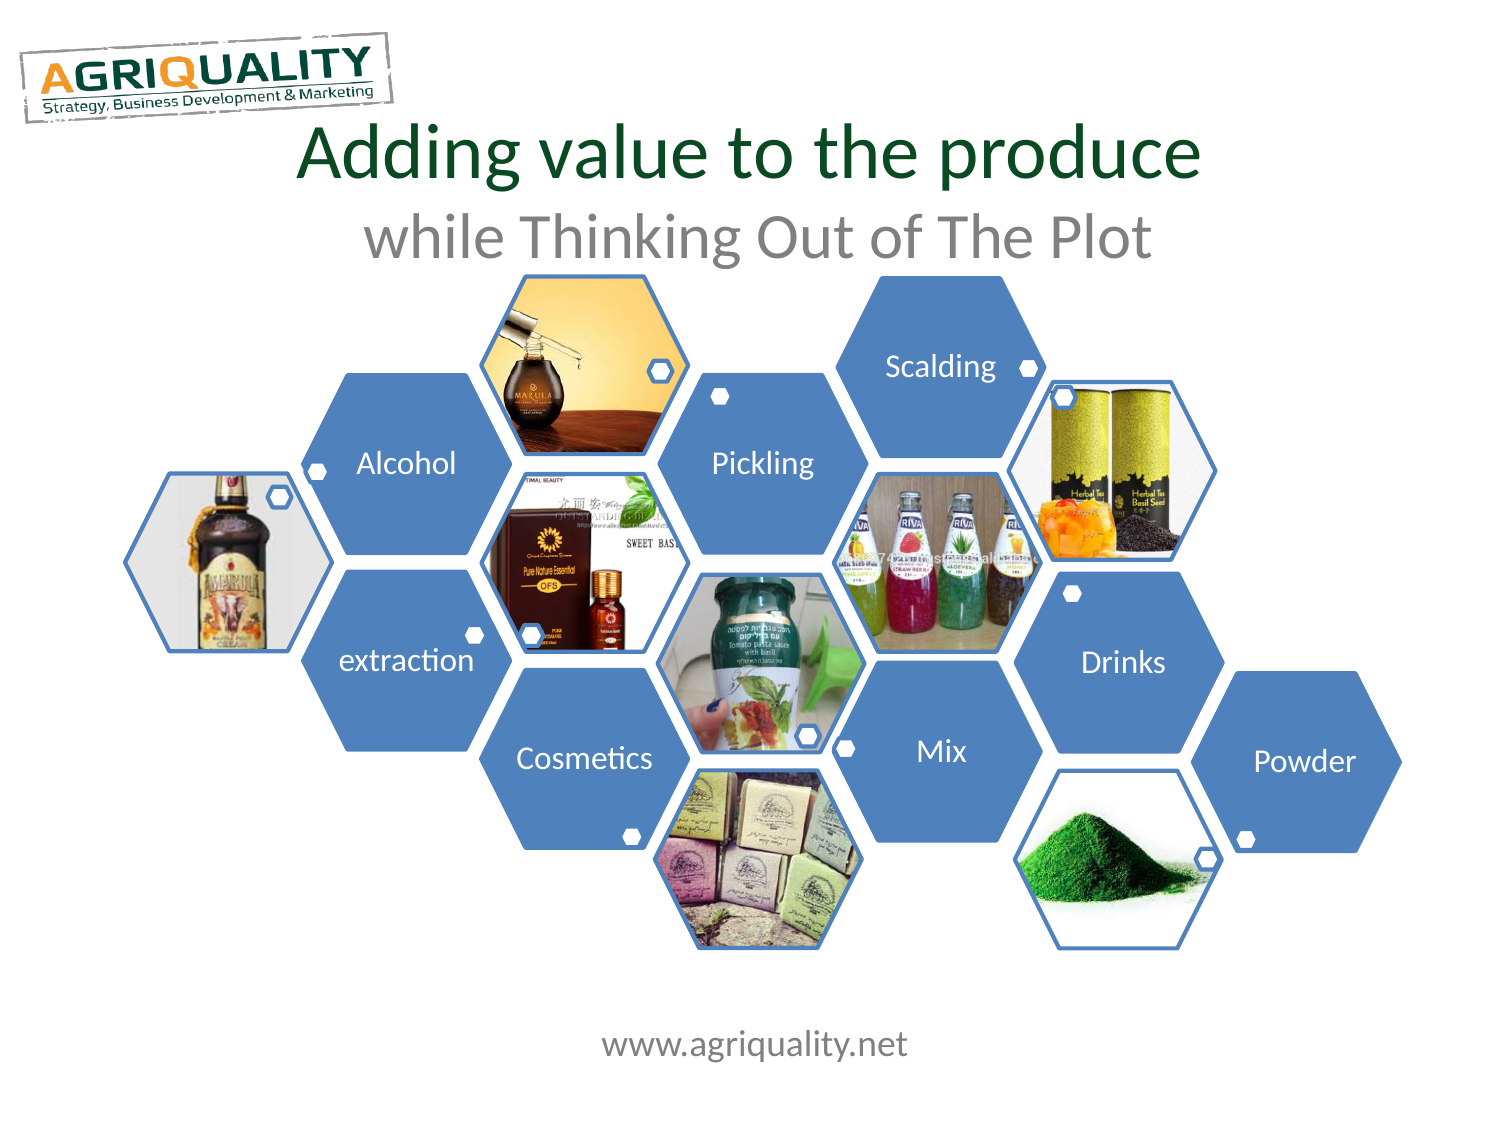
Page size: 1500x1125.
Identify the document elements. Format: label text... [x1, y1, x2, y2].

picture [17, 30, 396, 126]
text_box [124, 212, 1401, 1013]
title Adding value to the produce while Thinking Out of The Plot [75, 91, 1425, 279]
